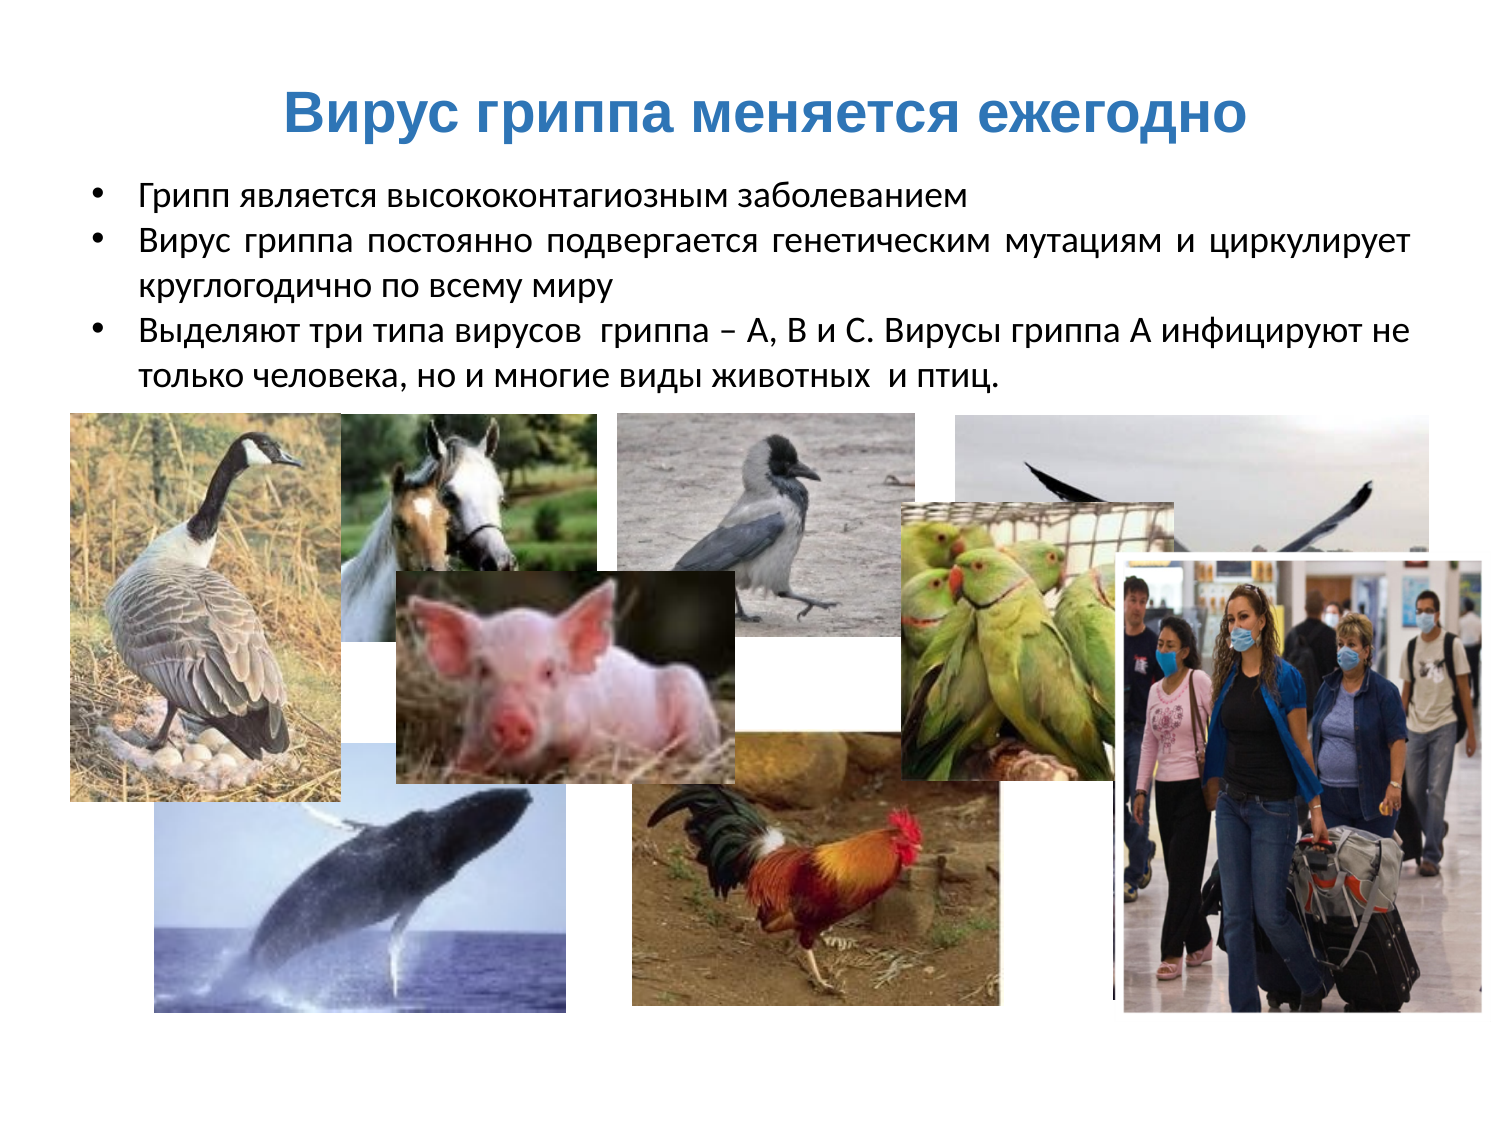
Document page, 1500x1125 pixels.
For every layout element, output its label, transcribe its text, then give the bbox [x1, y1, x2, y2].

text_box Грипп является высококонтагиозным заболеванием Вирус гриппа постоянно подвергается генетическим мутациям и циркулирует круглогодично по всему миру Выделяют три типа вирусов гриппа – А, В и С. Вирусы гриппа А инфицируют не только человека, но и многие виды животных и птиц. [64, 152, 1439, 414]
picture [70, 413, 1491, 1022]
text_box Вирус гриппа меняется ежегодно [125, 66, 1407, 152]
